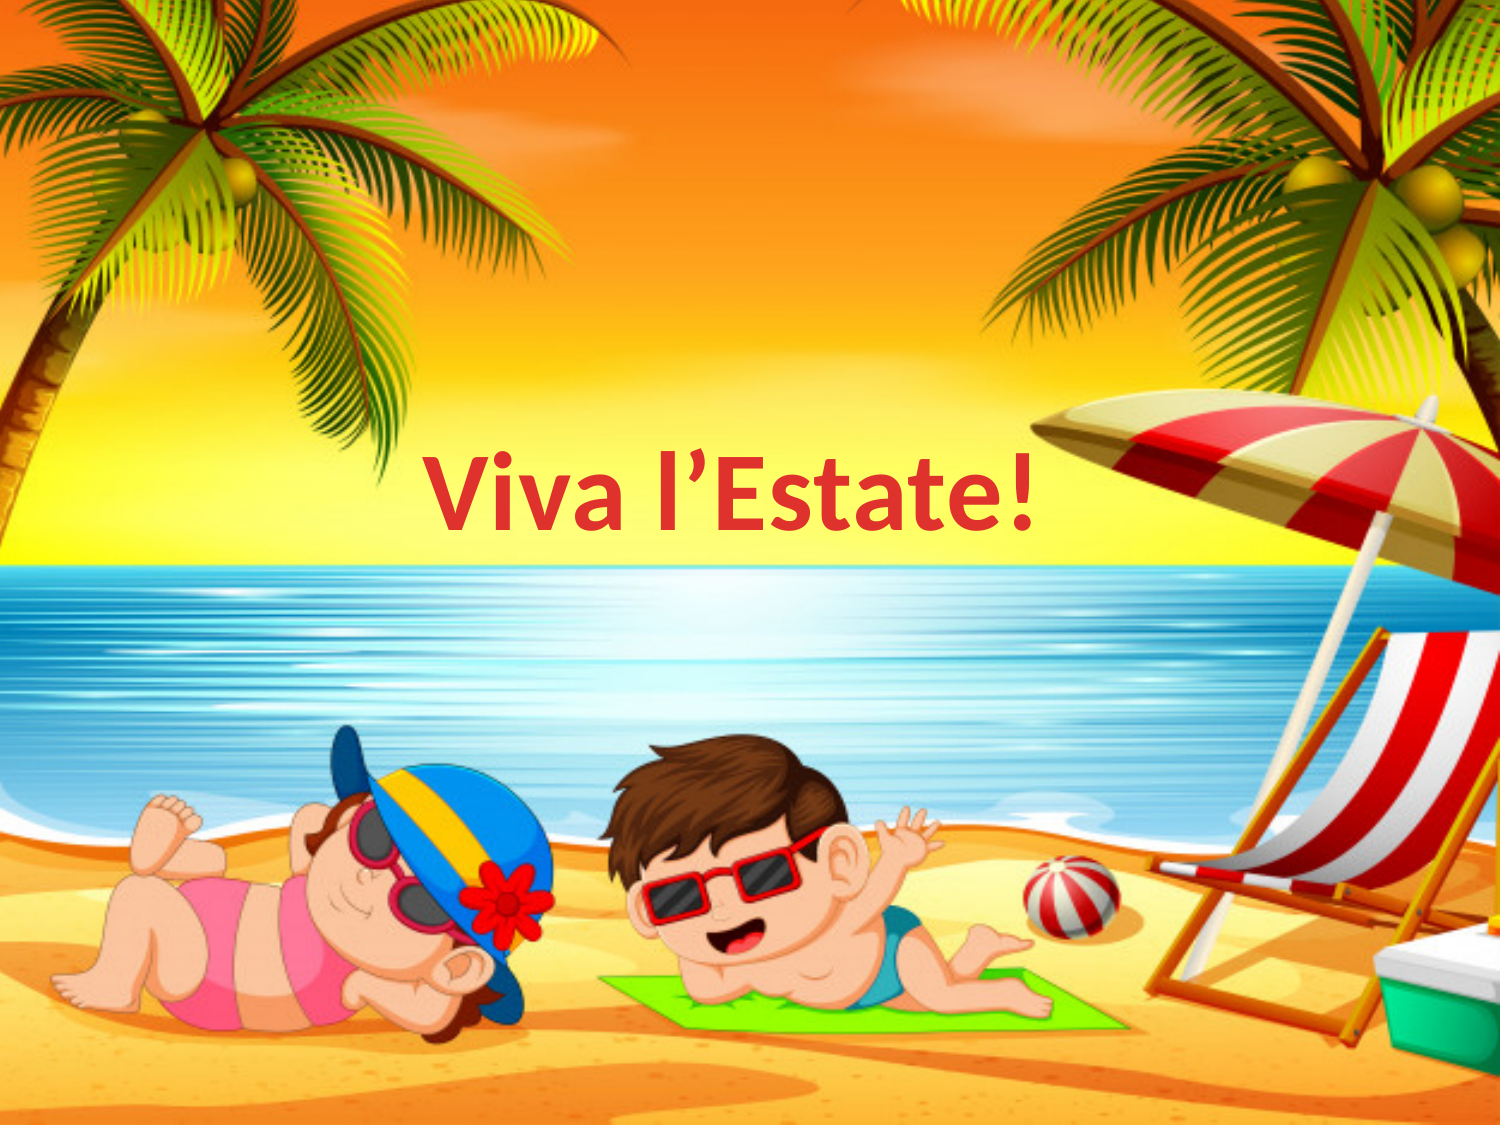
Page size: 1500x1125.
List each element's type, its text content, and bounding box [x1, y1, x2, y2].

text_box Viva l’Estate! [330, 410, 1134, 561]
picture [0, 0, 1500, 1125]
